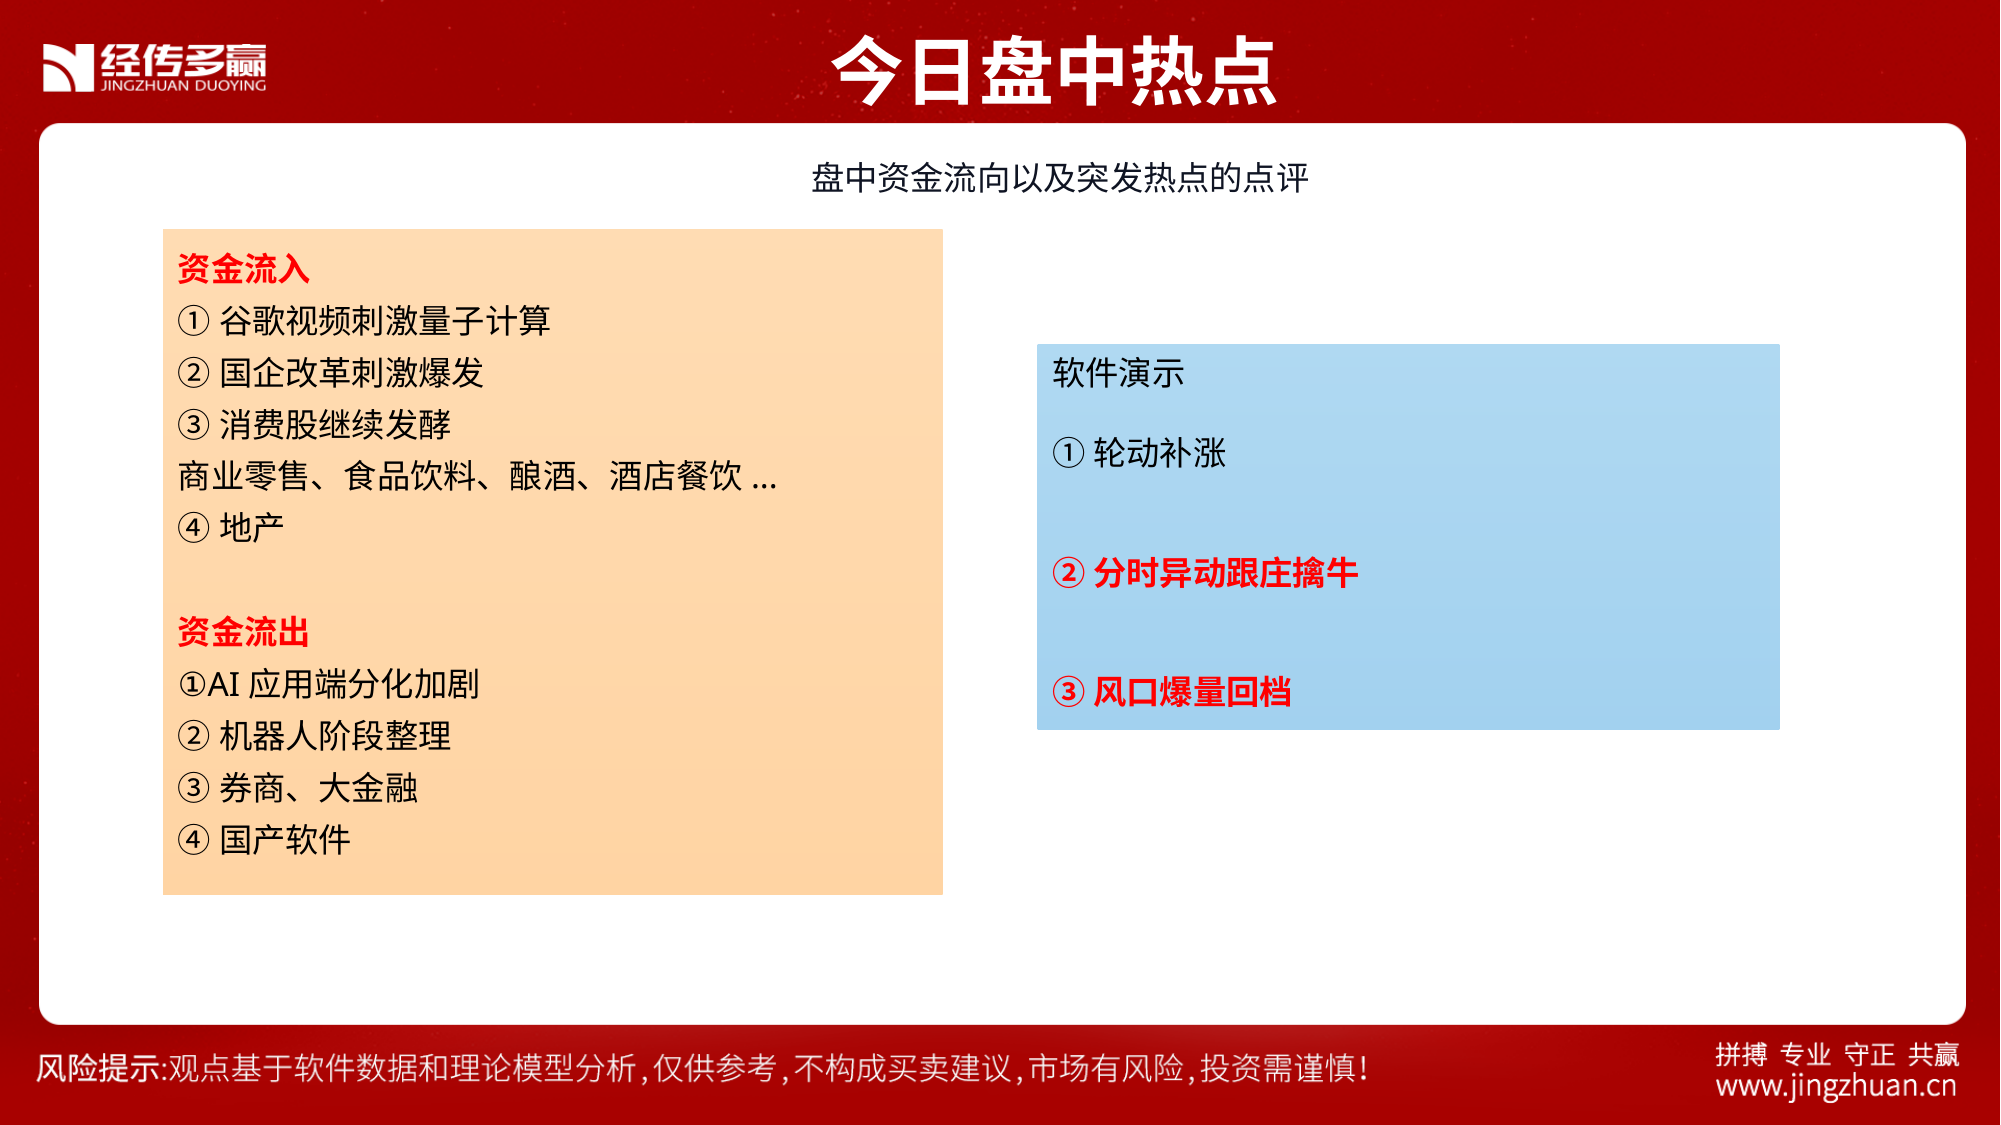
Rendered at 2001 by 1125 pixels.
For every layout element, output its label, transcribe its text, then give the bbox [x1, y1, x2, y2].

text_box 盘中资金流向以及突发热点的点评 [713, 146, 1714, 205]
picture [0, 0, 2000, 1125]
text_box 软件演示 ①轮动补涨 ②分时异动跟庄擒牛 ③风口爆量回档 [1037, 344, 1780, 730]
text_box 今日盘中热点 [610, 16, 1337, 122]
text_box 资金流入 ①谷歌视频刺激量子计算 ②国企改革刺激爆发 ③消费股继续发酵 商业零售、食品饮料、酿酒、酒店餐饮... ④地产 资金流出 ①AI应用端分化加剧 ②机器人阶段整理 ③券商、大金融 ④国产软件 [163, 229, 943, 895]
